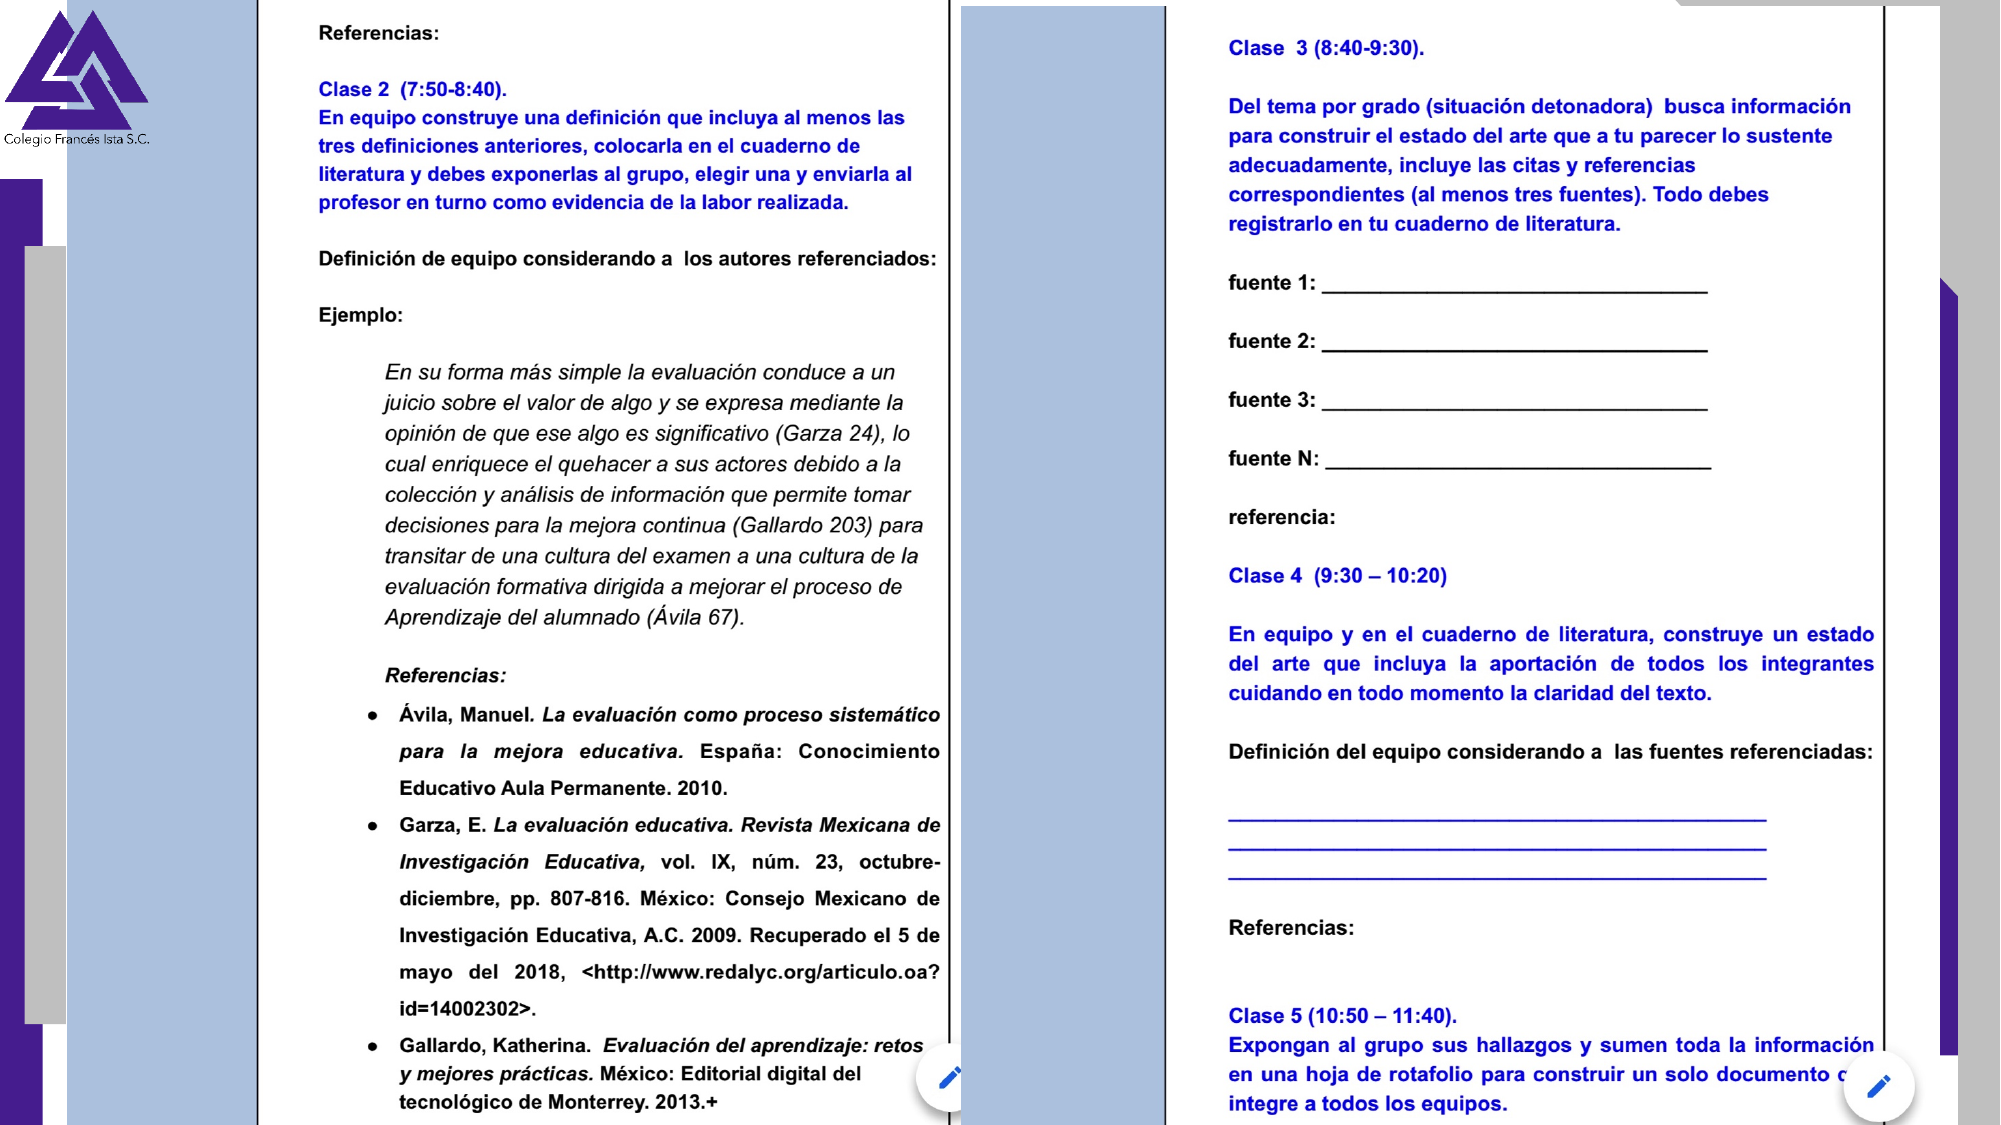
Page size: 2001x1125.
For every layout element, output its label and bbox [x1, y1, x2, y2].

text_box [1940, 279, 1958, 1056]
text_box [1675, 0, 2000, 341]
text_box [0, 179, 43, 1125]
text_box [24, 246, 66, 1025]
text_box [1958, 298, 2000, 1125]
picture [0, 0, 1940, 1125]
